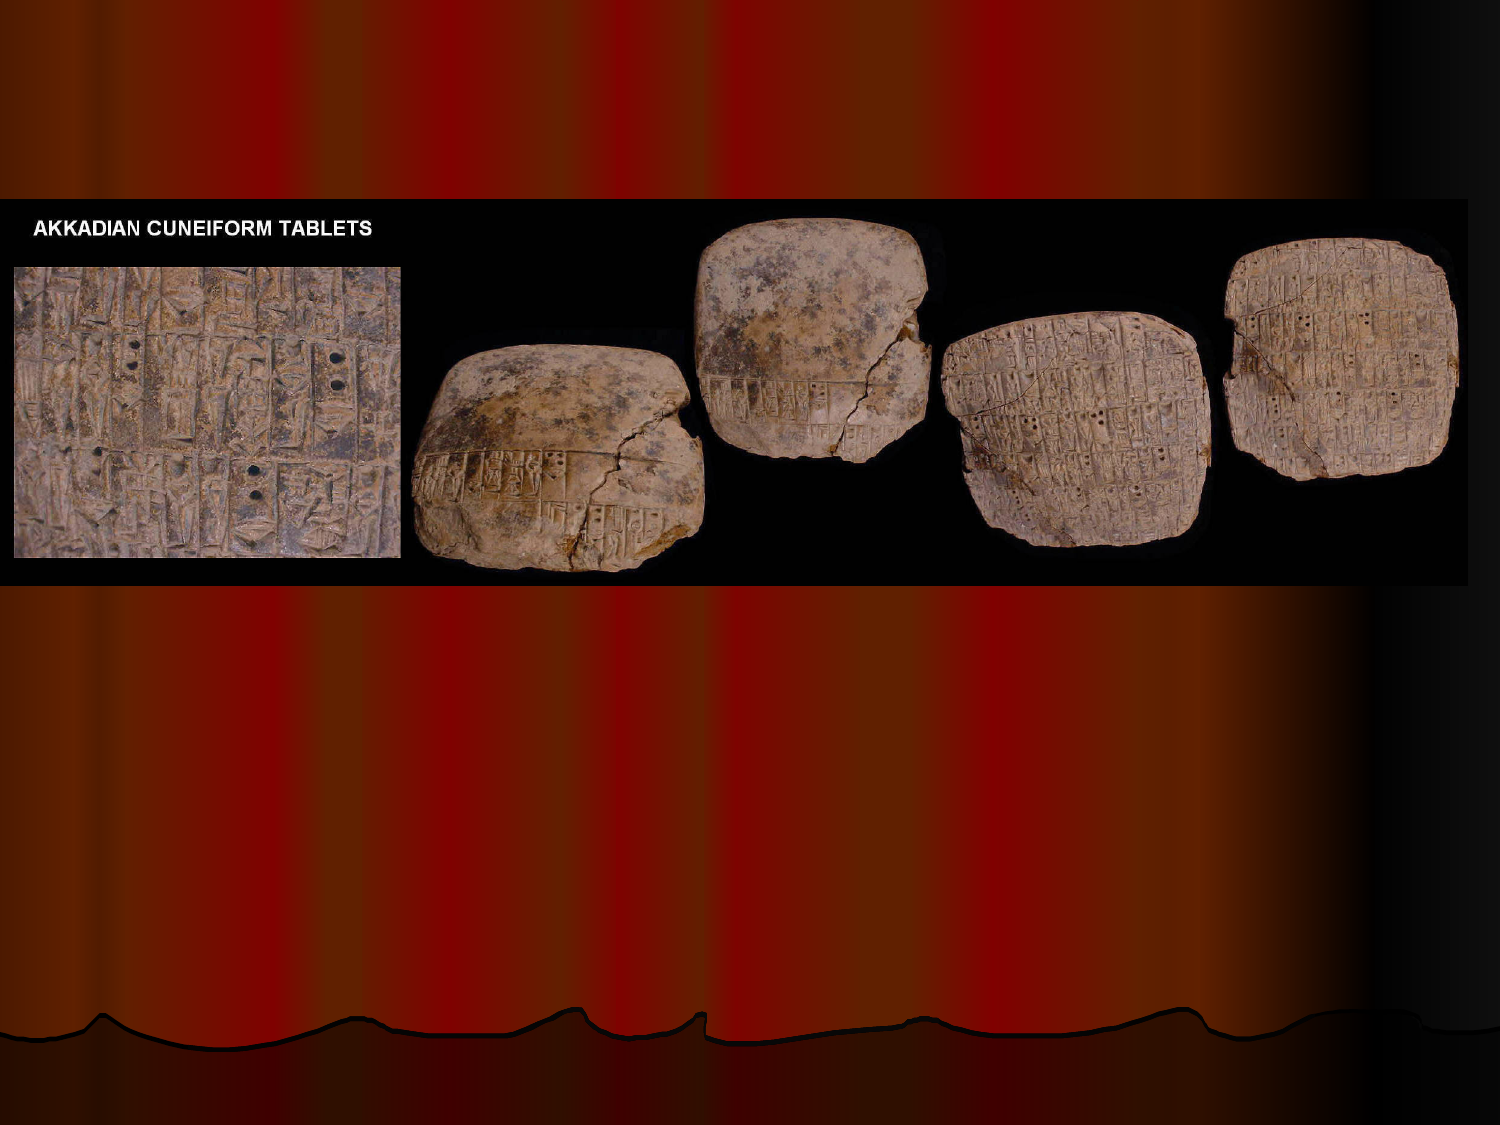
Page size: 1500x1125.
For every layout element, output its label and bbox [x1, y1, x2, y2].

picture [0, 199, 1468, 586]
